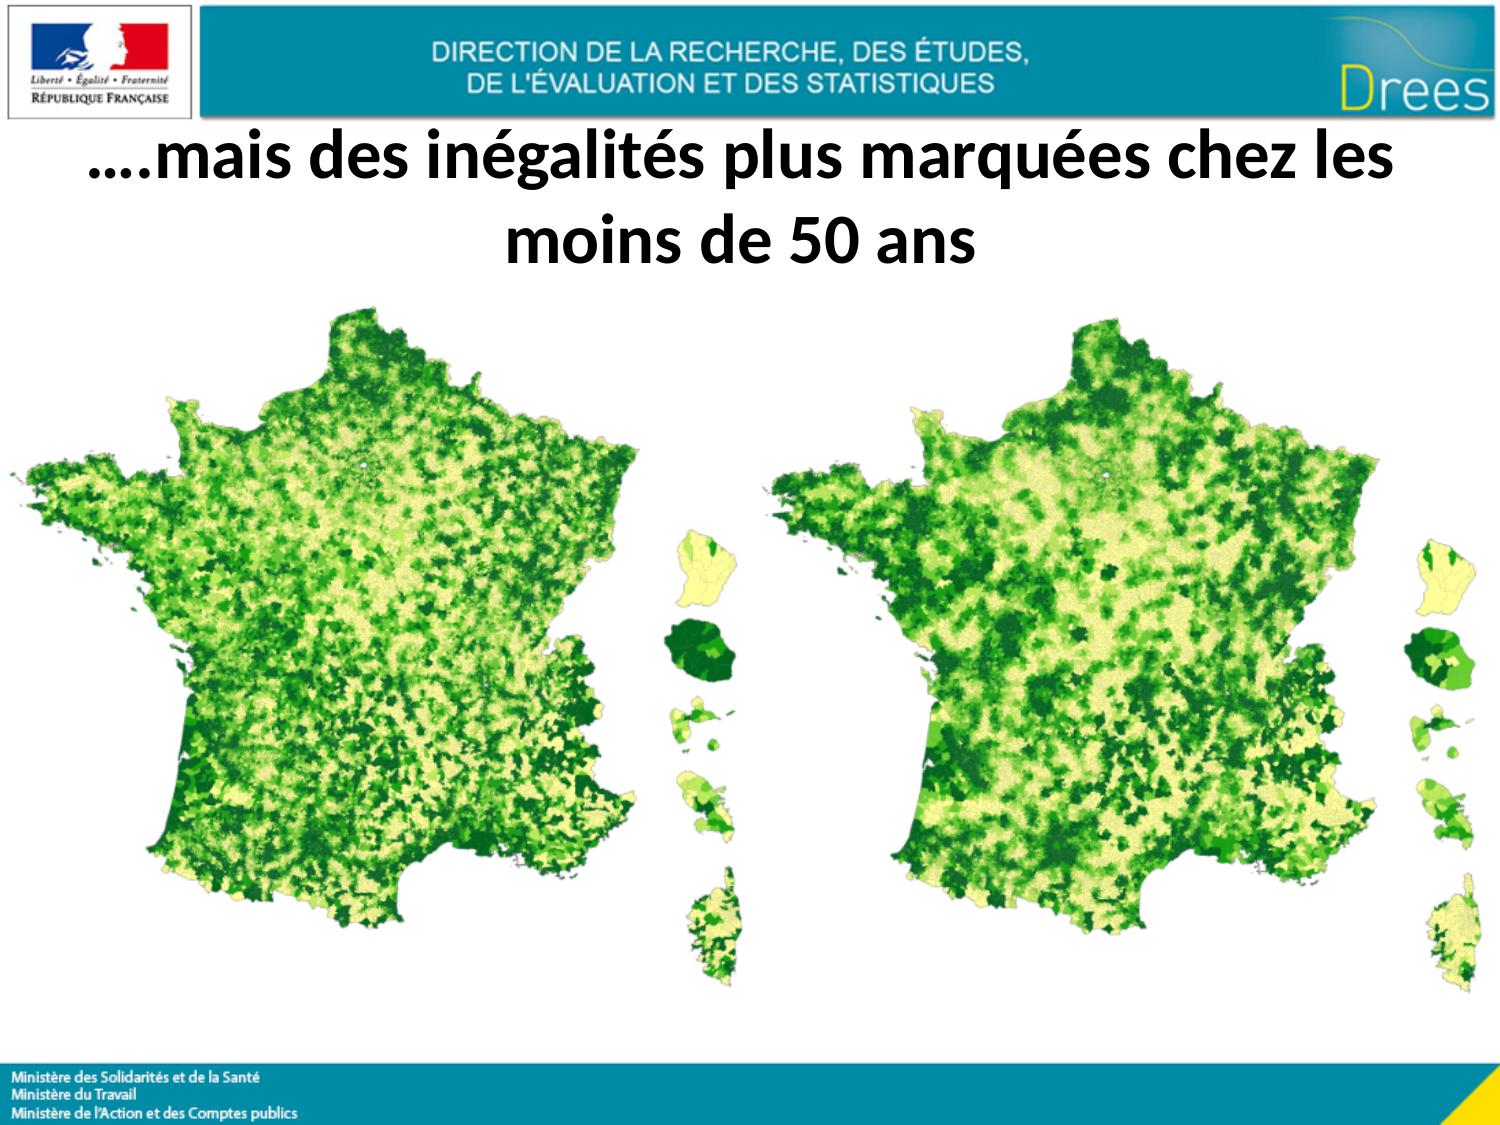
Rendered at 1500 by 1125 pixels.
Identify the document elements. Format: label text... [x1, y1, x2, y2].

picture [0, 0, 1500, 1125]
title ….mais des inégalités plus marquées chez les moins de 50 ans [29, 98, 1453, 287]
